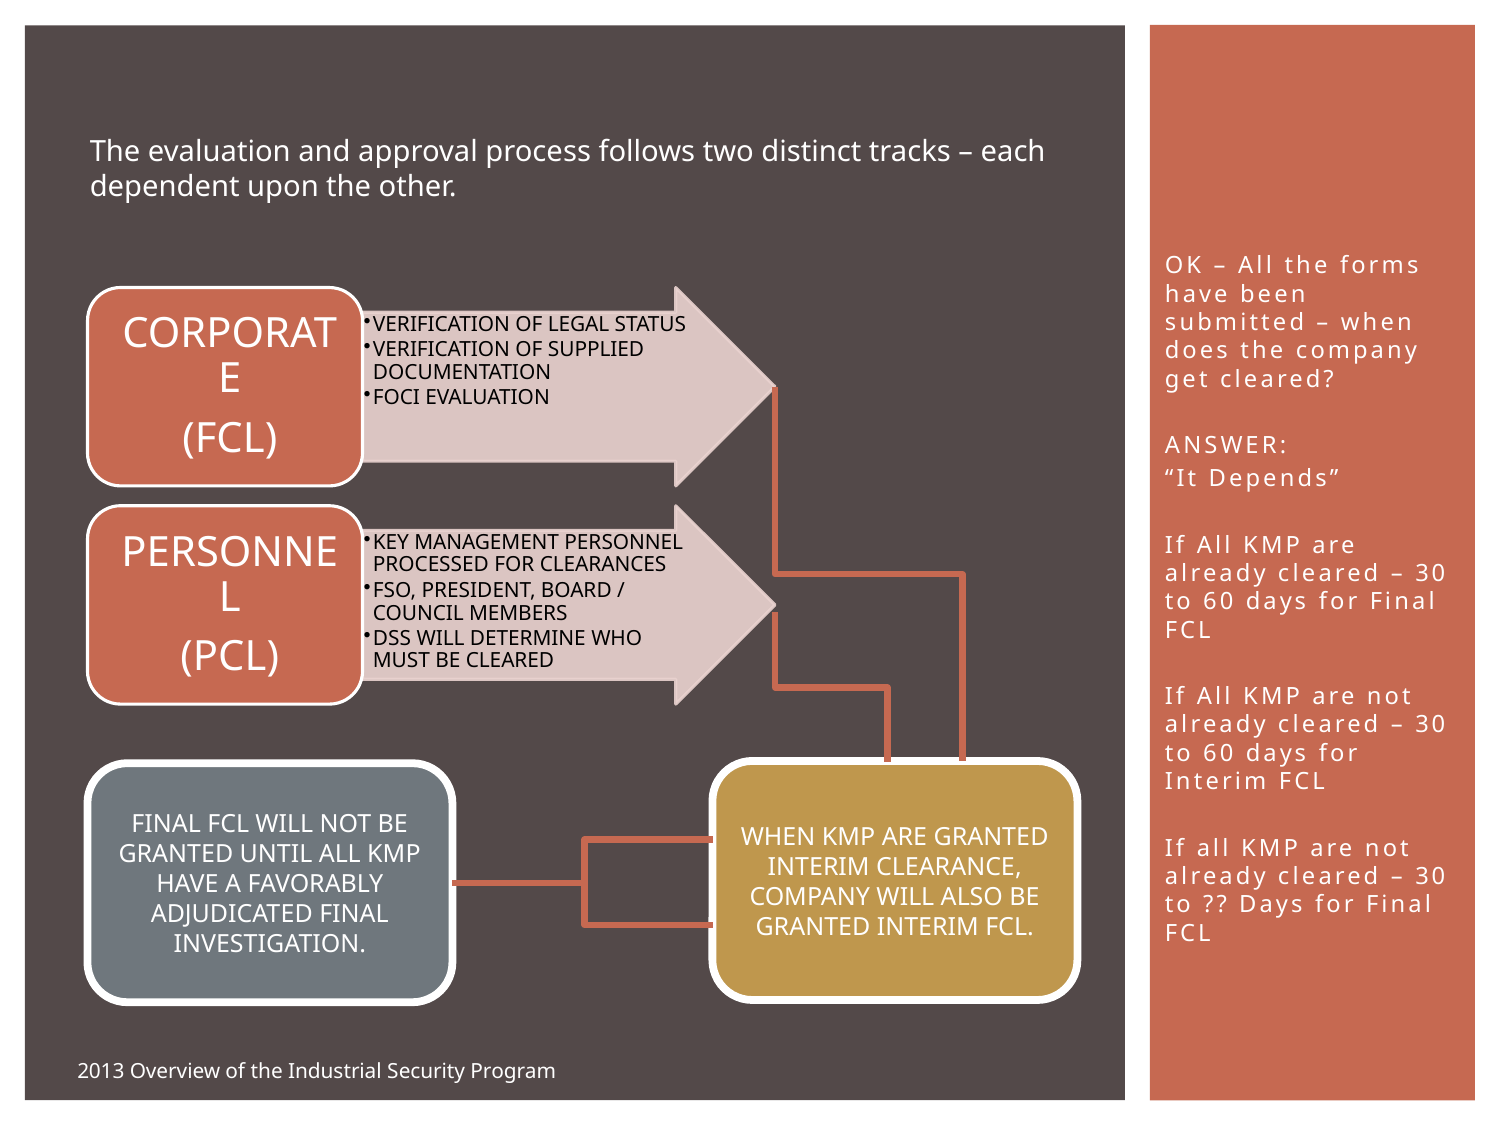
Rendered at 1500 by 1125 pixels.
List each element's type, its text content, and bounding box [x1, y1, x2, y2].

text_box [452, 882, 713, 926]
text_box The evaluation and approval process follows two distinct tracks – each dependent upon the other. [75, 124, 1075, 210]
text_box WHEN KMP ARE GRANTED INTERIM CLEARANCE, COMPANY WILL ALSO BE GRANTED INTERIM FCL. [708, 757, 1082, 1004]
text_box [87, 287, 776, 705]
subtitle OK – All the forms have been submitted – when does the company get cleared? ANSWER: “It Depends” If All KMP are already cleared – 30 to 60 days for Final FCL If All KMP are not already cleared – 30 to 60 days for Interim FCL If all KMP are not already cleared – 30 to ?? Days for Final FCL [1149, 242, 1475, 963]
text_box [452, 839, 713, 882]
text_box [755, 630, 907, 745]
text_box FINAL FCL WILL NOT BE GRANTED UNTIL ALL KMP HAVE A FAVORABLY ADJUDICATED FINAL INVESTIGATION. [83, 759, 457, 1007]
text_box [681, 480, 1056, 669]
